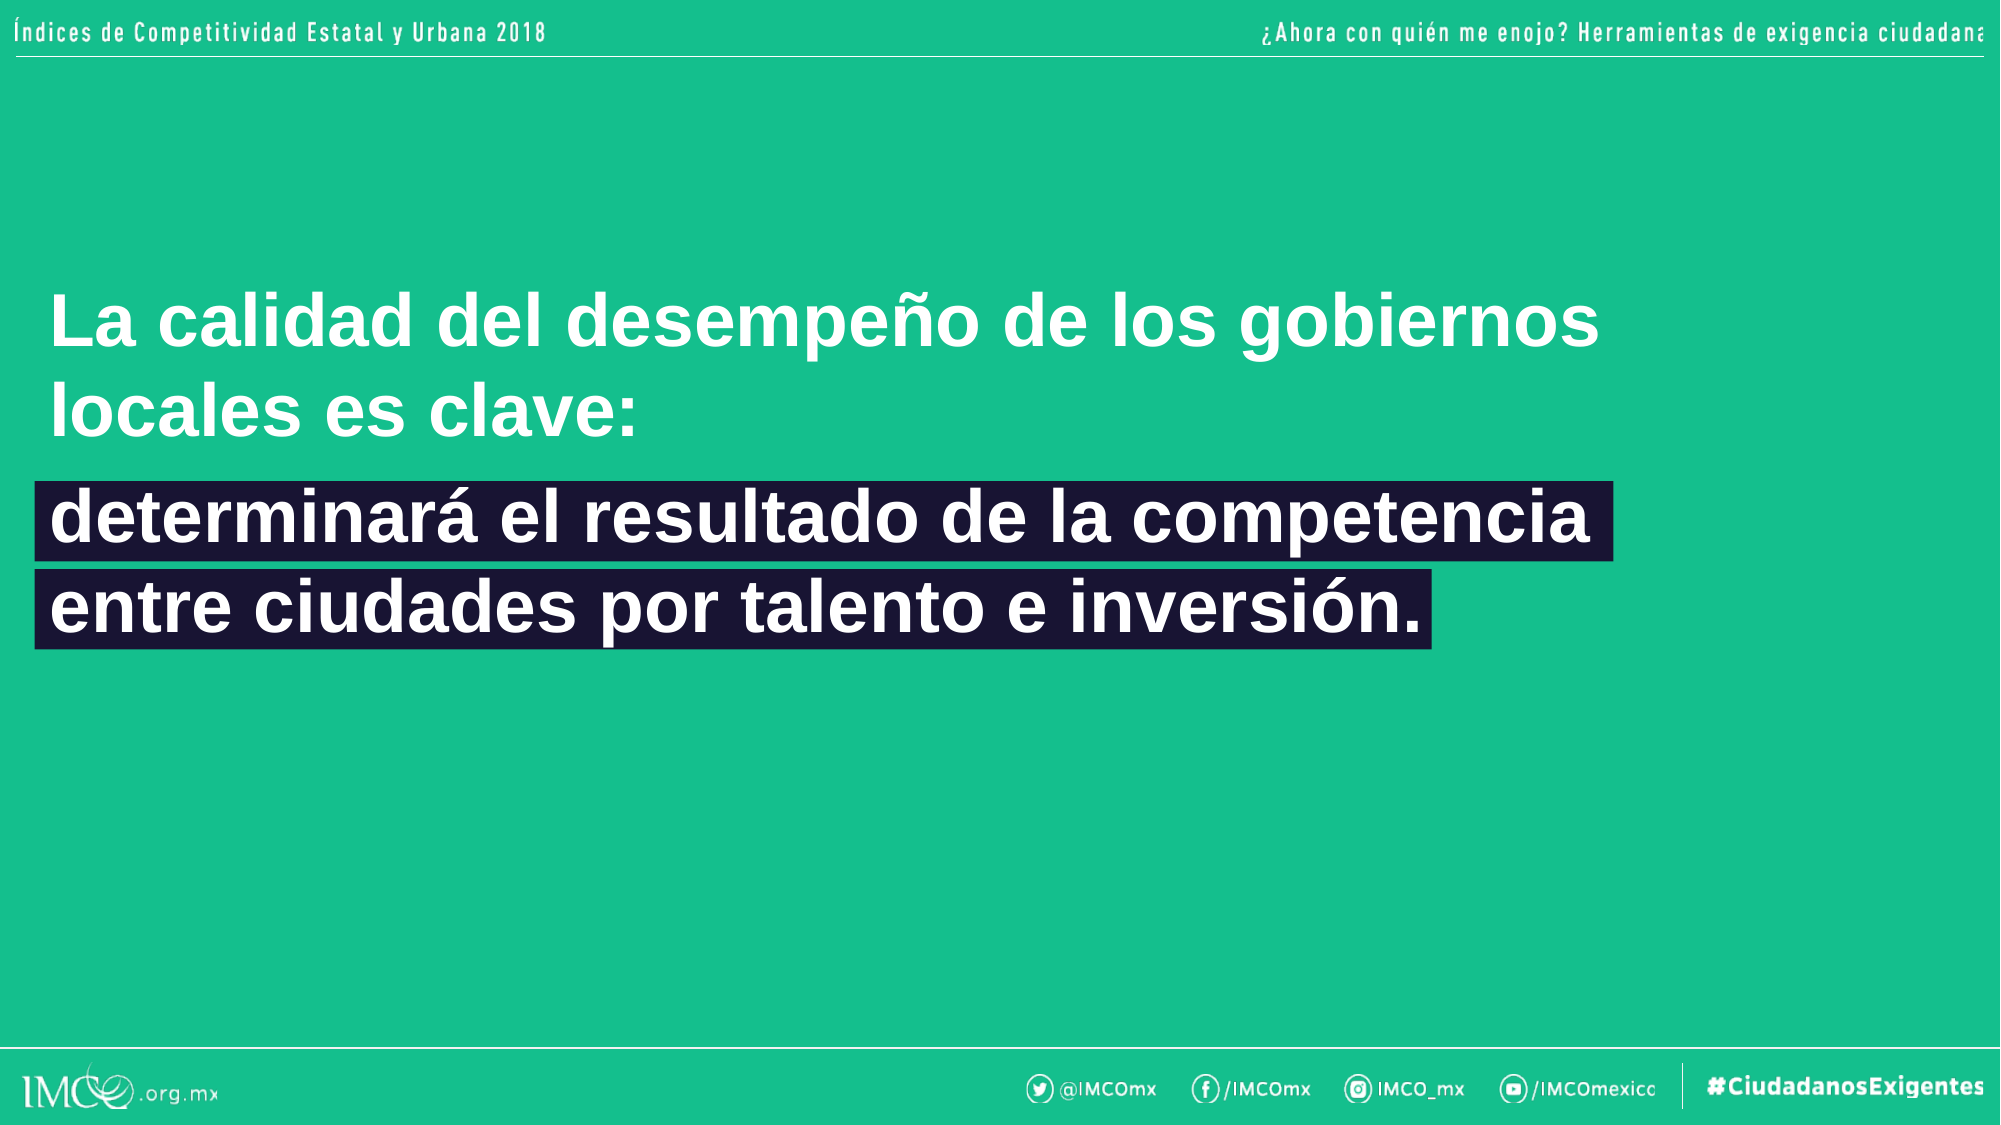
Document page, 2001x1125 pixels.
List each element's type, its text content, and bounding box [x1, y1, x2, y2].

subtitle determinará el resultado de la competencia entre ciudades por talento e inversión. [34, 465, 1663, 659]
text_box La calidad del desempeño de los gobiernos locales es clave: [34, 263, 1663, 465]
